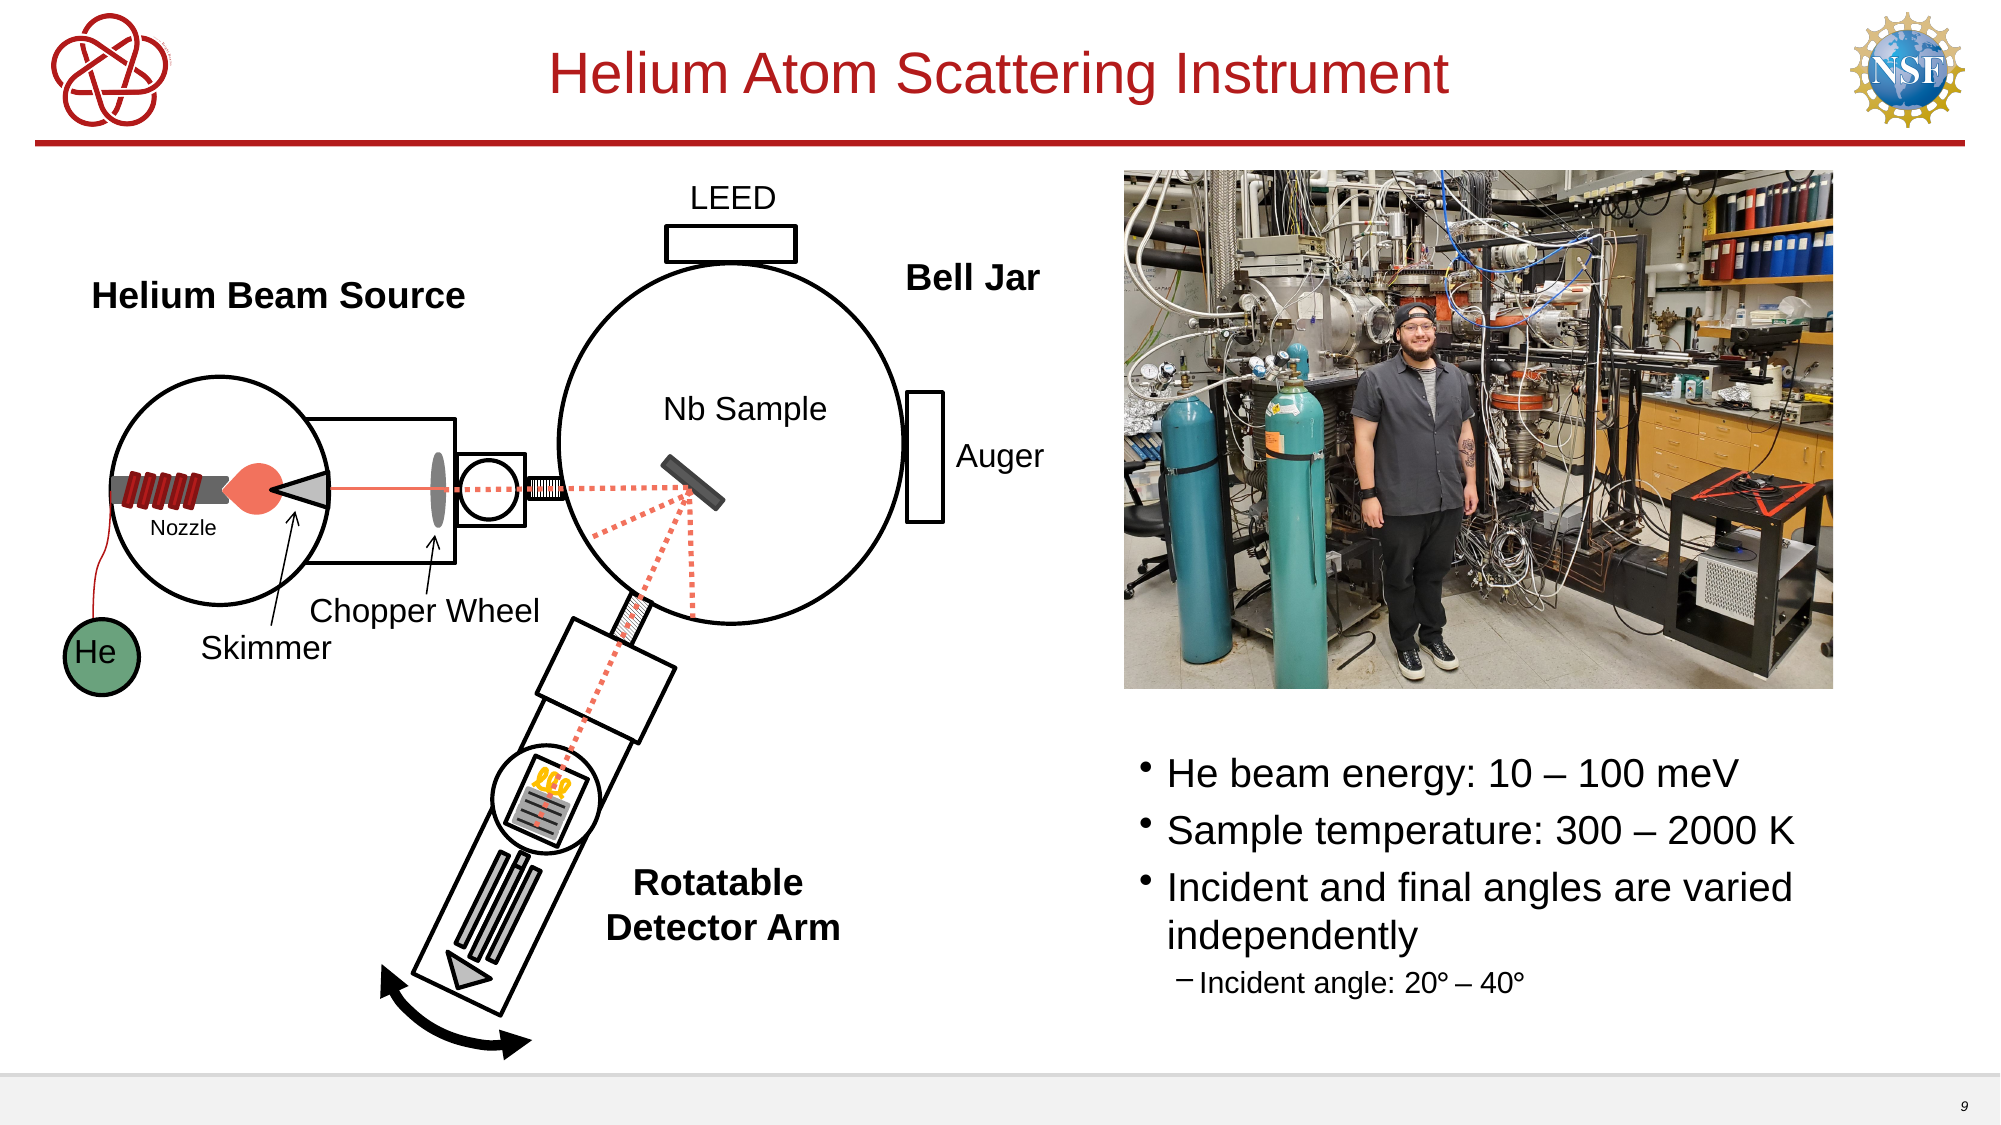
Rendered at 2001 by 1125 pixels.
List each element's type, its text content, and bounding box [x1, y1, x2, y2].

list He beam energy: 10 – 100 meV Sample temperature: 300 – 2000 K Incident and final angles are varied independently Incident angle: 20° – 40° [1123, 739, 1846, 1045]
slide_number 9 [1833, 1087, 1984, 1125]
title Helium Atom Scattering Instrument [0, 0, 2000, 140]
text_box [56, 168, 1064, 1045]
picture [1123, 169, 1834, 689]
